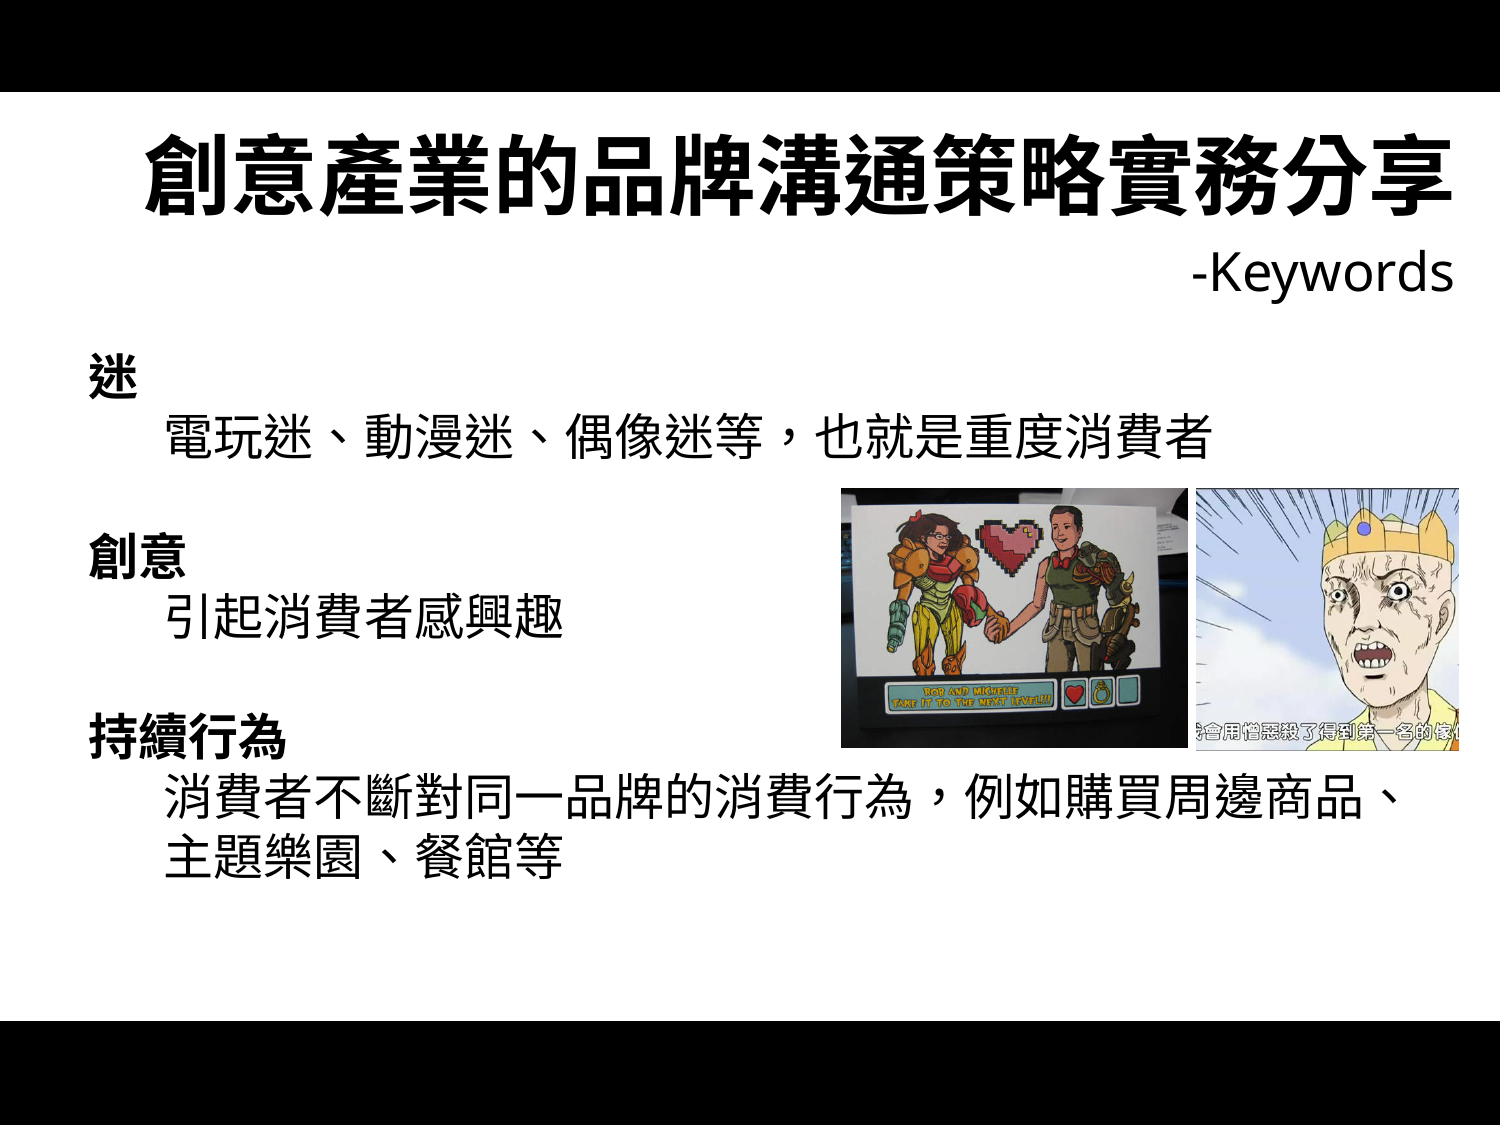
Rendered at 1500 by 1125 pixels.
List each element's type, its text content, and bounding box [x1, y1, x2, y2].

picture [841, 488, 1188, 749]
text_box [0, 1021, 1500, 1125]
text_box [0, 0, 1500, 92]
picture [1196, 488, 1459, 752]
text_box 創意產業的品牌溝通策略實務分享 -Keywords [76, 113, 1471, 315]
text_box 迷 電玩迷、動漫迷、偶像迷等，也就是重度消費者 創意 引起消費者感興趣 持續行為 消費者不斷對同一品牌的消費行為，例如購買周邊商品、主題樂園、餐館等 [74, 338, 1436, 893]
